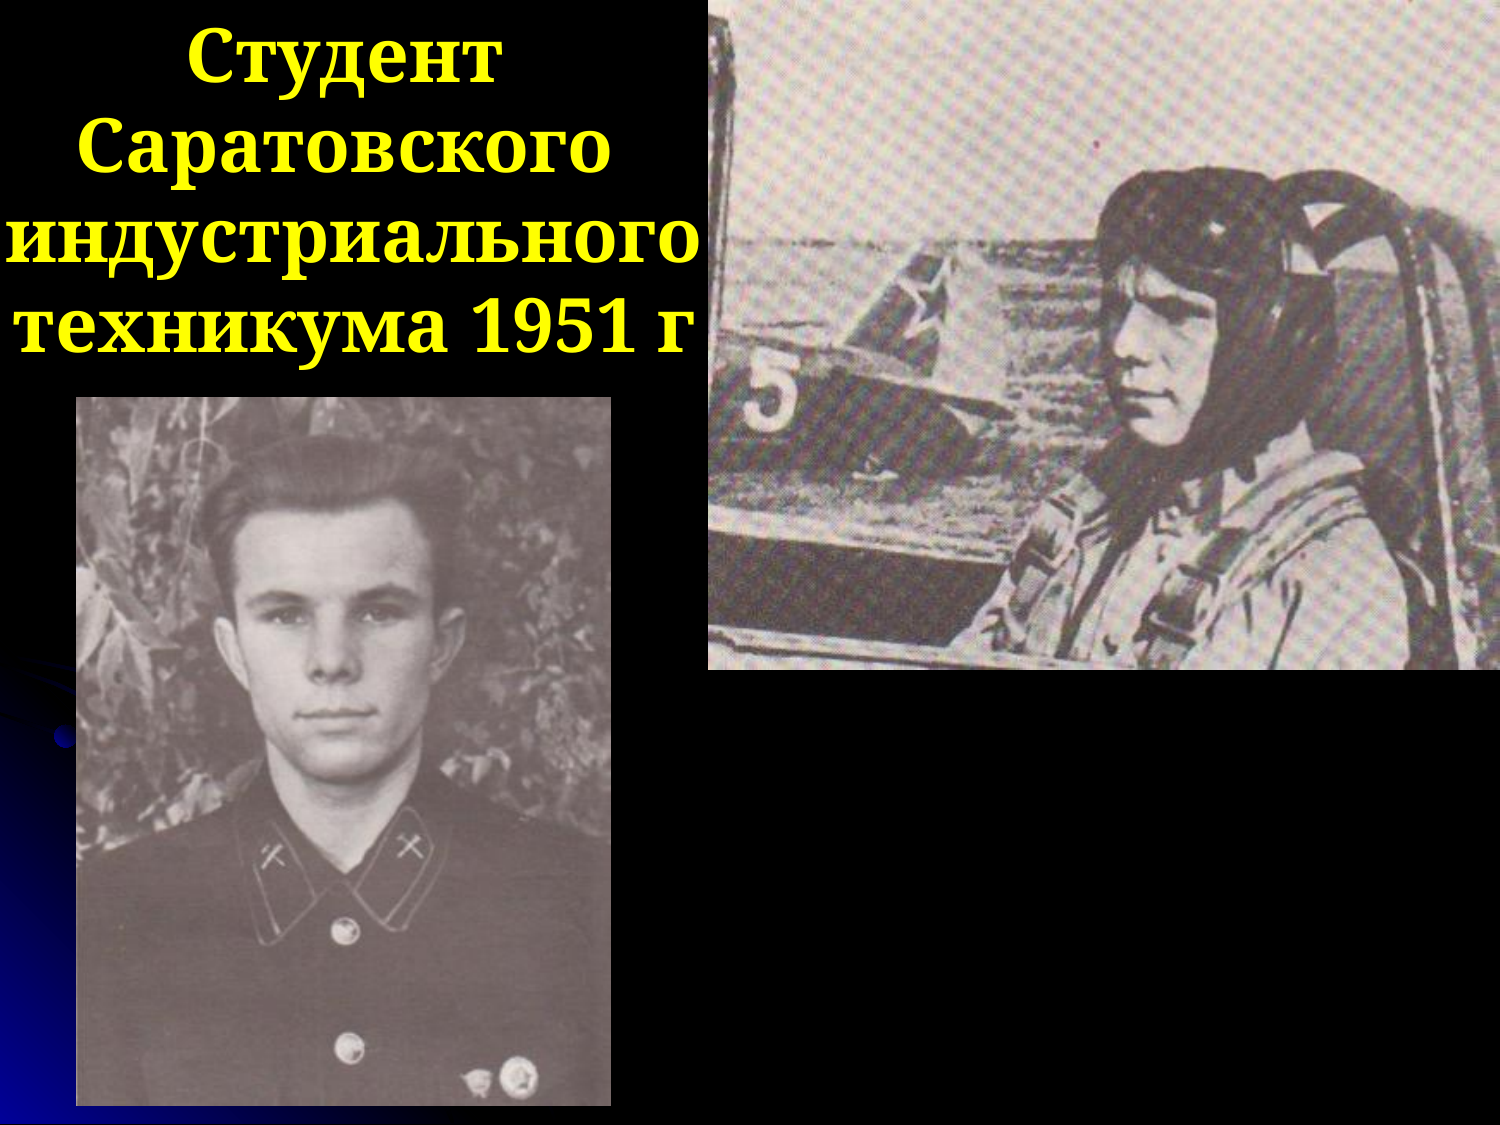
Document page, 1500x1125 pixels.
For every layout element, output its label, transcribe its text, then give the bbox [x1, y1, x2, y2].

picture [708, 0, 1500, 670]
picture [76, 396, 611, 1106]
text_box Студент Саратовского индустриального техникума 1951 г [0, 0, 706, 375]
